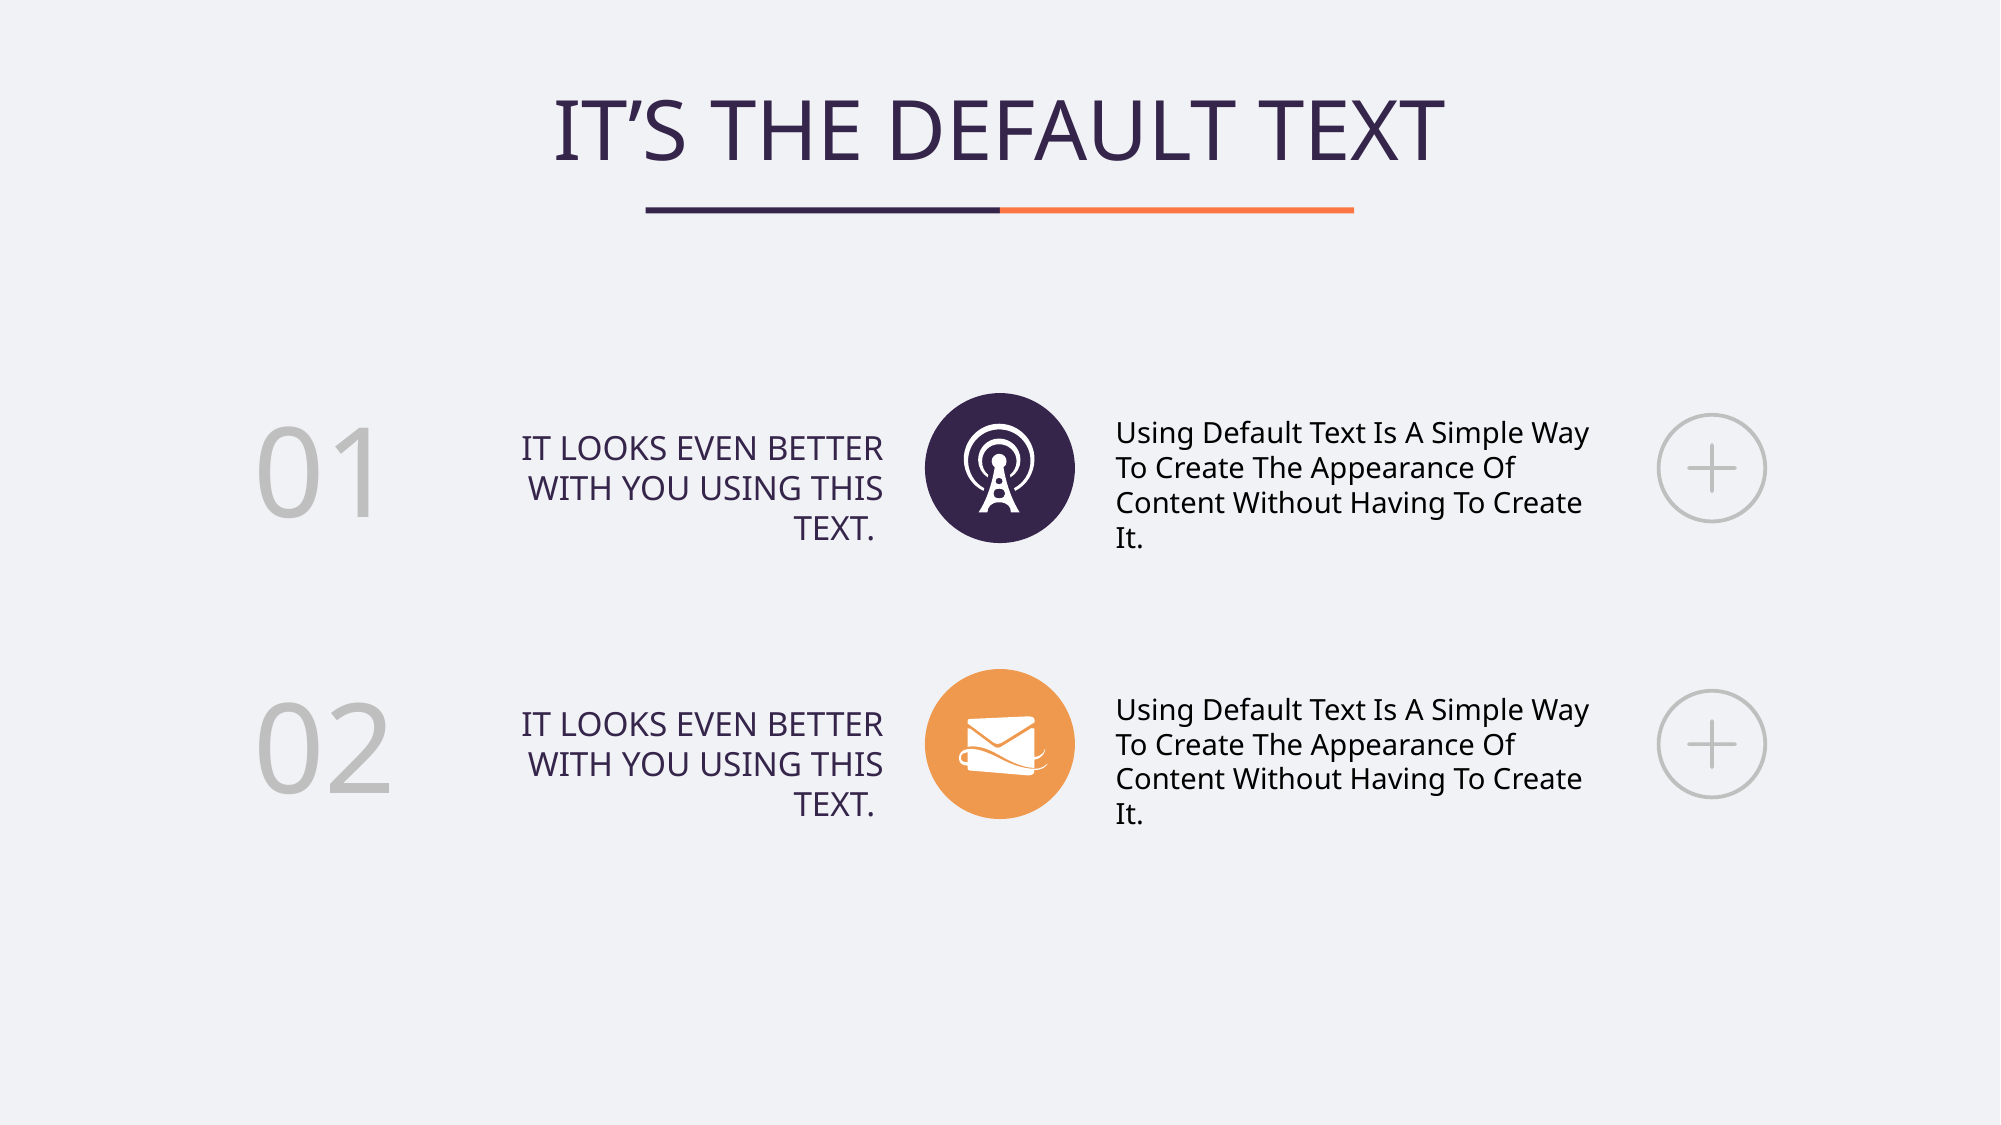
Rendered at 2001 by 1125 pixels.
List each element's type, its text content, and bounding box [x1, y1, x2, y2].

text_box [923, 392, 1076, 545]
text_box 01 [238, 384, 411, 550]
title IT’S THE DEFAULT TEXT [137, 59, 1863, 208]
text_box [923, 668, 1076, 821]
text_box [1656, 412, 1768, 524]
text_box [978, 453, 1020, 513]
text_box IT LOOKS EVEN BETTER WITH YOU USING THIS TEXT. [427, 696, 899, 831]
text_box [958, 716, 1048, 776]
text_box IT LOOKS EVEN BETTER WITH YOU USING THIS TEXT. [427, 420, 899, 555]
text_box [1656, 688, 1768, 800]
text_box Using Default Text Is A Simple Way To Create The Appearance Of Content Without Having To Create It. [1100, 683, 1631, 838]
text_box 02 [238, 660, 411, 826]
text_box Using Default Text Is A Simple Way To Create The Appearance Of Content Without Having To Create It. [1100, 407, 1631, 563]
text_box [963, 423, 1035, 491]
